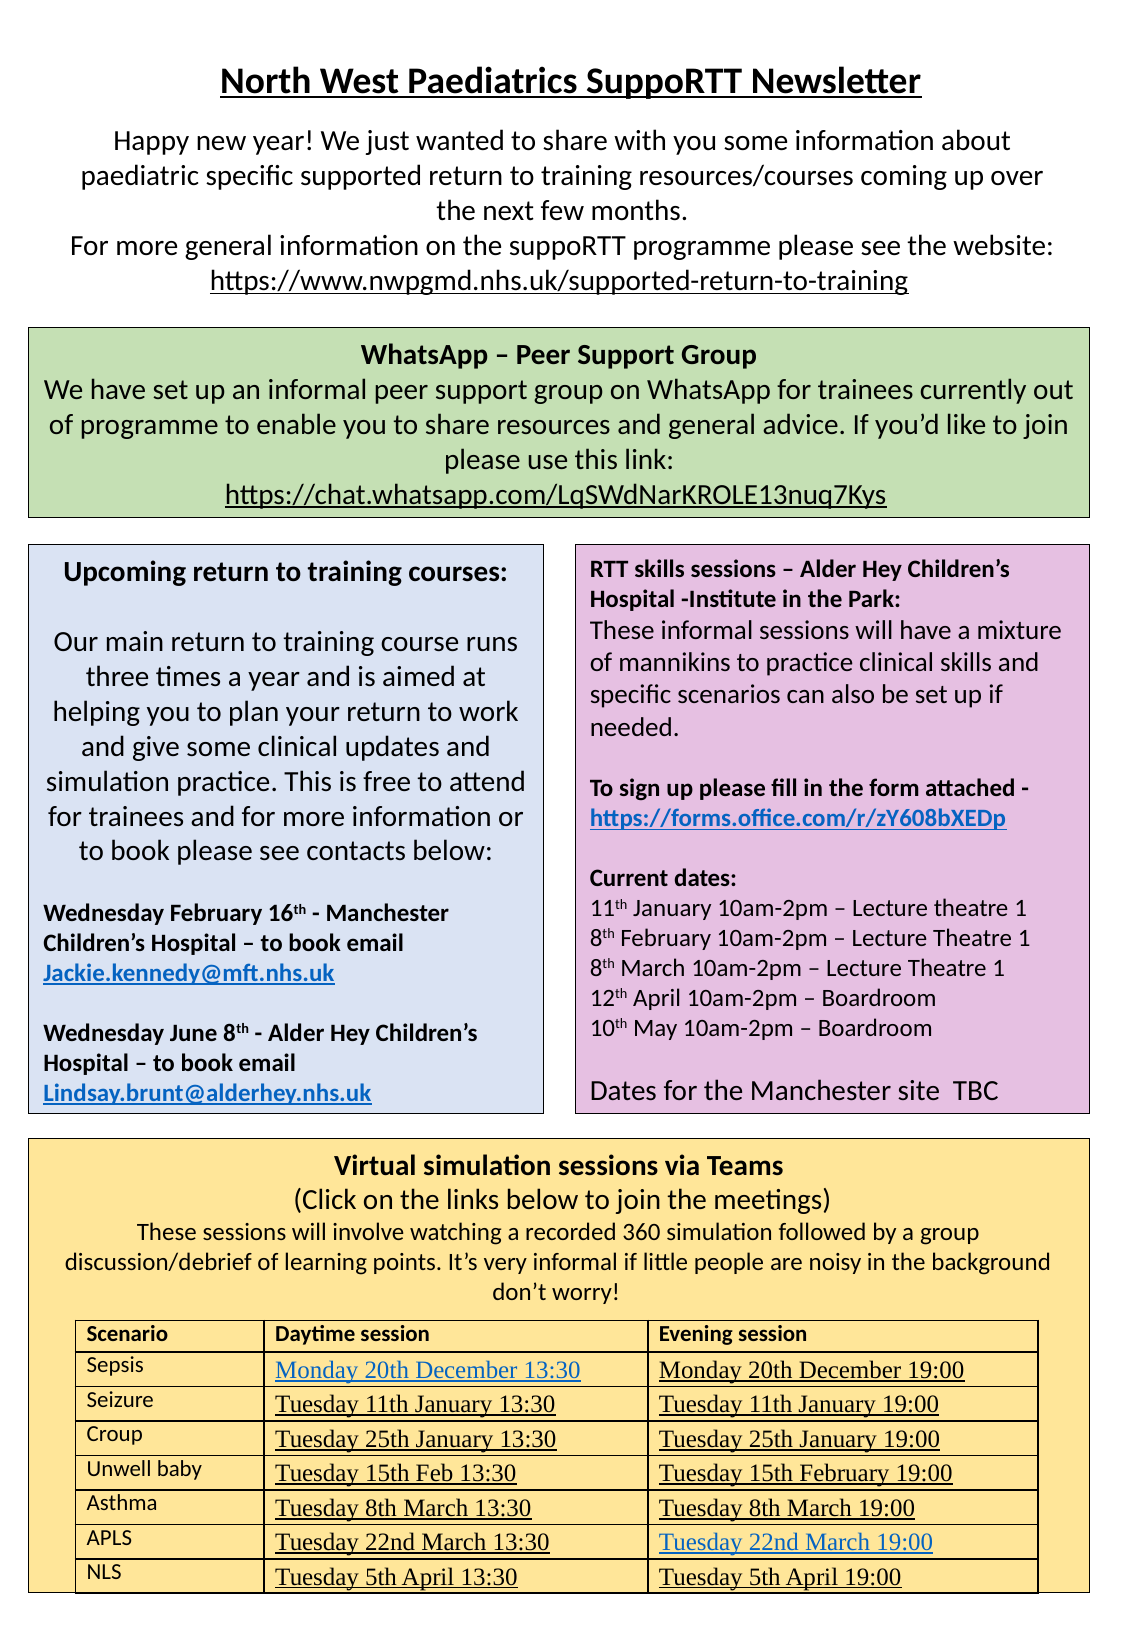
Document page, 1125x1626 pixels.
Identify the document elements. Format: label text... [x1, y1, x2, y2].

table_cell Tuesday 5th April 19:00​​​​​​​ [649, 1560, 1037, 1593]
table_cell Tuesday 5th April 13:30​​​​​​​ [265, 1560, 647, 1593]
text_box RTT skills sessions – Alder Hey Children’s Hospital -Institute in the Park: These informal sessions will have a mixture of mannikins to practice clinical skills and specific scenarios can also be set up if needed. To sign up please fill in the form attached - https://forms.office.com/r/zY608bXEDp Current dates: 11th January 10am-2pm – Lecture theatre 1 8th February 10am-2pm – Lecture Theatre 1 8th March 10am-2pm – Lecture Theatre 1 12th April 10am-2pm – Boardroom 10th May 10am-2pm – Boardroom Dates for the Manchester site TBC [575, 544, 1090, 1114]
table_cell Tuesday 22nd March 13:30​​​​​​​ [265, 1525, 647, 1558]
table_cell Tuesday 25th January 19:00​​​​​​​ [649, 1422, 1037, 1455]
table_cell Tuesday 15th February 19:00​​​​​​​ [649, 1456, 1037, 1489]
table_cell Tuesday 25th January 13:30​​​​​​​ [265, 1422, 647, 1455]
table_cell APLS [76, 1525, 263, 1558]
table_cell Tuesday 11th January 19:00​​​​​​​ [649, 1387, 1037, 1420]
table_cell Monday 20th December 13:30 [265, 1353, 647, 1386]
table_cell Unwell baby [76, 1456, 263, 1489]
table_header Evening session [649, 1321, 1037, 1351]
table_cell Tuesday 11th January 13:30​​​​​​​ [265, 1387, 647, 1420]
text_box Happy new year! We just wanted to share with you some information about paediatric specific supported return to training resources/courses coming up over the next few months. For more general information on the suppoRTT programme please see the website: https://www.nwpgmd.nhs.uk/supported-return-to-training [49, 114, 1076, 304]
table_header Daytime session [265, 1321, 647, 1351]
table_cell Tuesday 15th Feb 13:30​​​​​​​ [265, 1456, 647, 1489]
text_box WhatsApp – Peer Support Group We have set up an informal peer support group on WhatsApp for trainees currently out of programme to enable you to share resources and general advice. If you’d like to join please use this link: https://chat.whatsapp.com/LqSWdNarKROLE13nuq7Kys [28, 327, 1090, 518]
table_cell Tuesday 8th March 19:00​​​​​​​ [649, 1491, 1037, 1524]
table_cell Asthma [76, 1491, 263, 1524]
table_cell Seizure [76, 1387, 263, 1420]
text_box North West Paediatrics SuppoRTT Newsletter [205, 48, 945, 109]
table_cell Monday 20th December 19:00​​​​​​​ [649, 1353, 1037, 1386]
table_cell Tuesday 22nd March 19:00 [649, 1525, 1037, 1558]
table_header Scenario [76, 1321, 263, 1351]
table_cell NLS [76, 1560, 263, 1593]
text_box Virtual simulation sessions via Teams (Click on the links below to join the meetings) These sessions will involve watching a recorded 360 simulation followed by a group discussion/debrief of learning points. It’s very informal if little people are noisy in the background don’t worry! [28, 1138, 1090, 1593]
text_box Upcoming return to training courses: Our main return to training course runs three times a year and is aimed at helping you to plan your return to work and give some clinical updates and simulation practice. This is free to attend for trainees and for more information or to book please see contacts below: Wednesday February 16th - Manchester Children’s Hospital – to book email Jackie.kennedy@mft.nhs.uk Wednesday June 8th - Alder Hey Children’s Hospital – to book email Lindsay.brunt@alderhey.nhs.uk [28, 544, 544, 1114]
table_cell Tuesday 8th March 13:30​​​​​​​ [265, 1491, 647, 1524]
table_cell Sepsis [76, 1353, 263, 1386]
table_cell Croup [76, 1422, 263, 1455]
